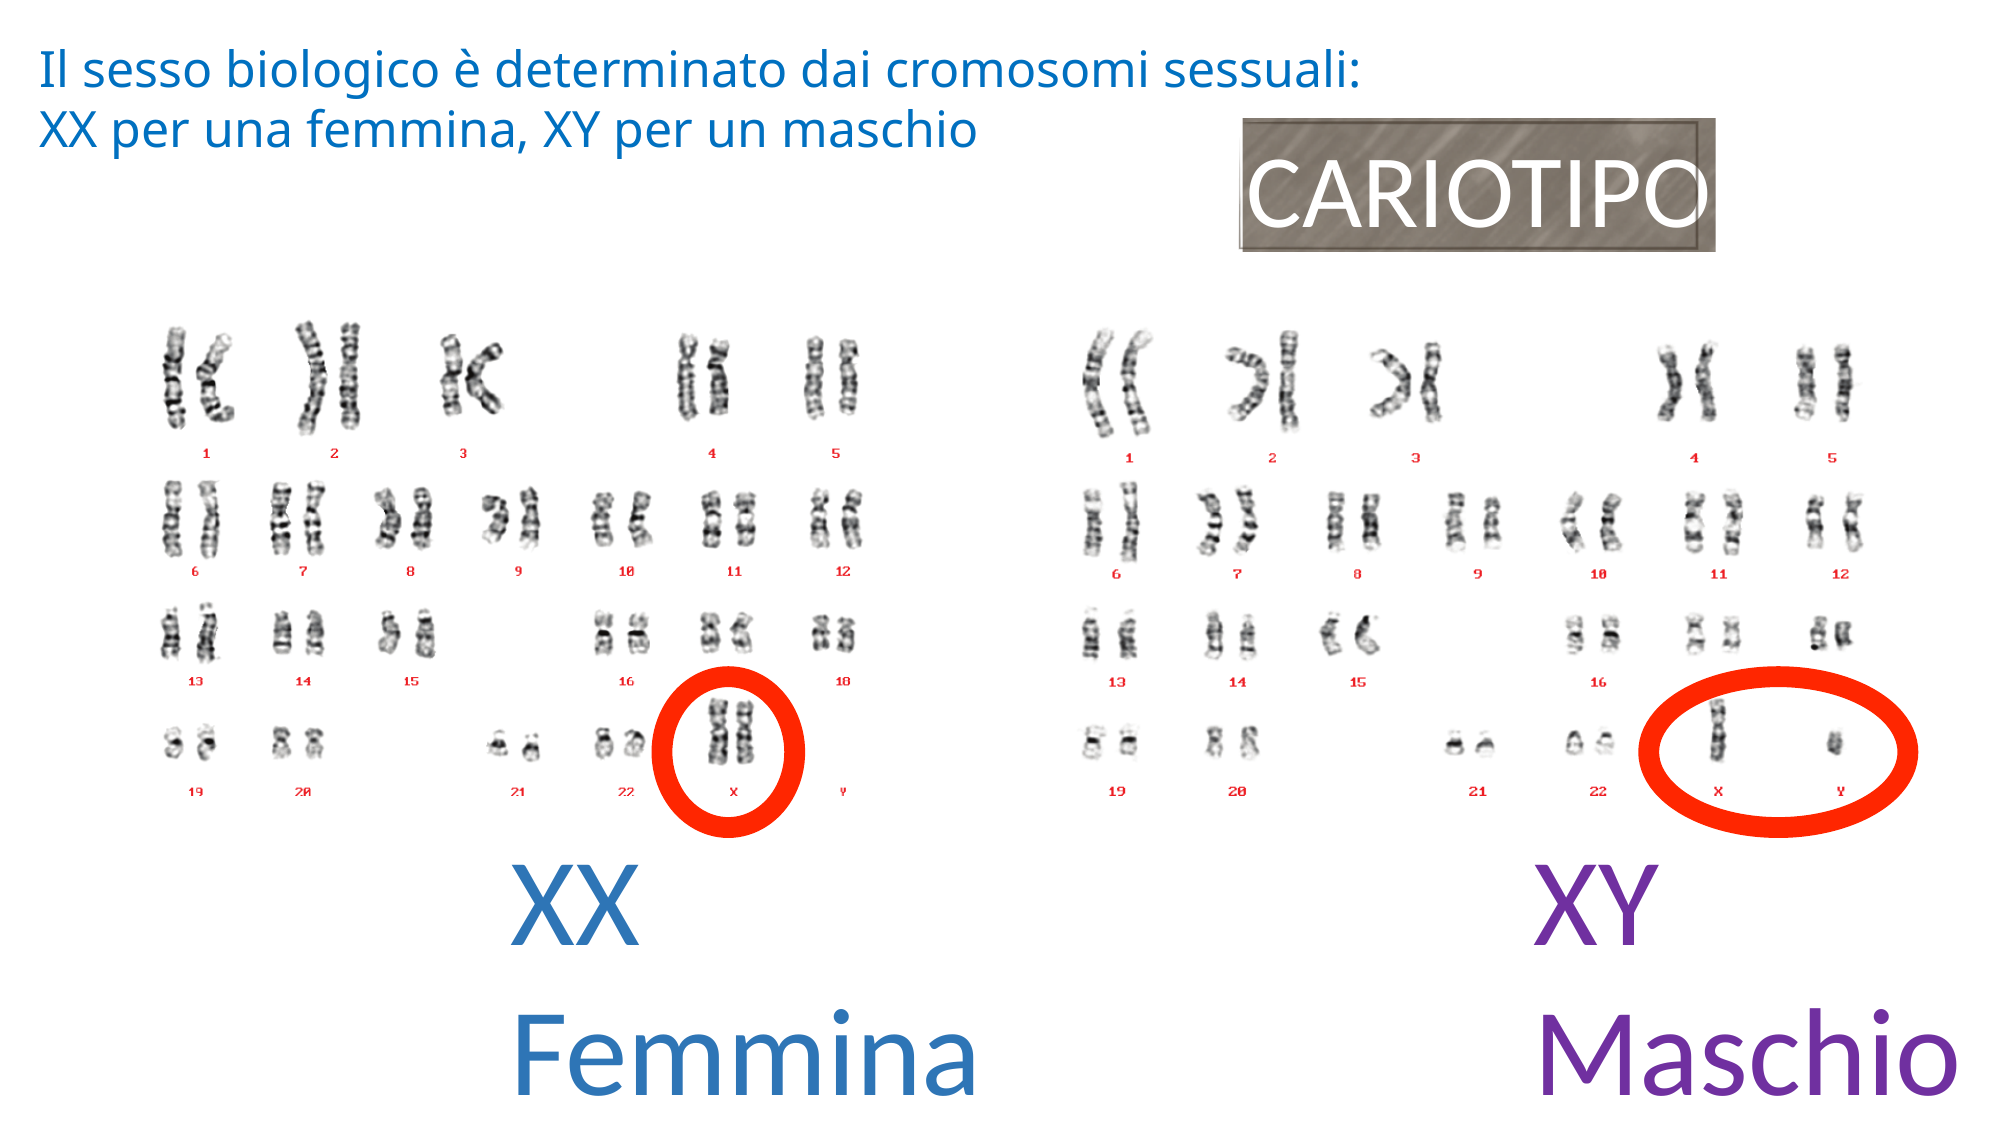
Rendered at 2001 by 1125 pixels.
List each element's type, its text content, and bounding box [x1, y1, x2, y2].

text_box Il sesso biologico è determinato dai cromosomi sessuali: XX per una femmina, XY per un maschio [24, 30, 1925, 165]
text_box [1238, 117, 1719, 253]
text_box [140, 313, 989, 1125]
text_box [1055, 313, 1969, 1125]
